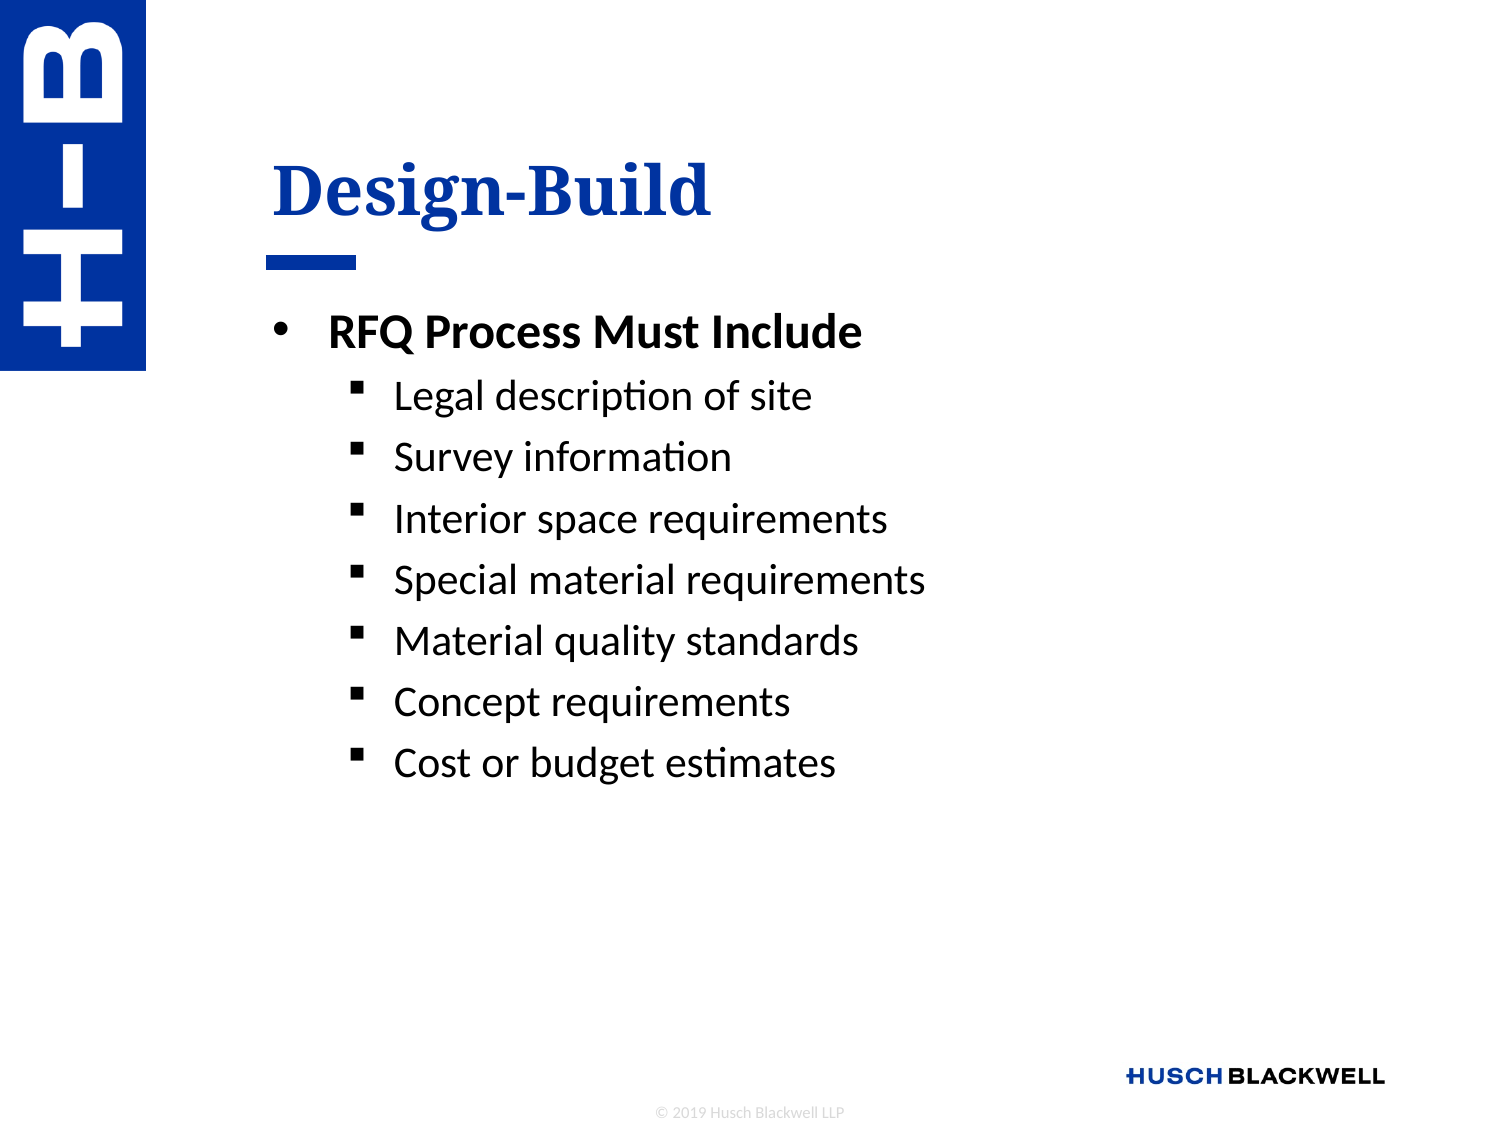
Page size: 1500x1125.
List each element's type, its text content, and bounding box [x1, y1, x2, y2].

list RFQ Process Must Include Legal description of site Survey information Interior space requirements Special material requirements Material quality standards Concept requirements Cost or budget estimates [265, 295, 1387, 1013]
picture [0, 0, 146, 371]
title Design-Build [265, 45, 1387, 233]
picture [1120, 1062, 1391, 1090]
